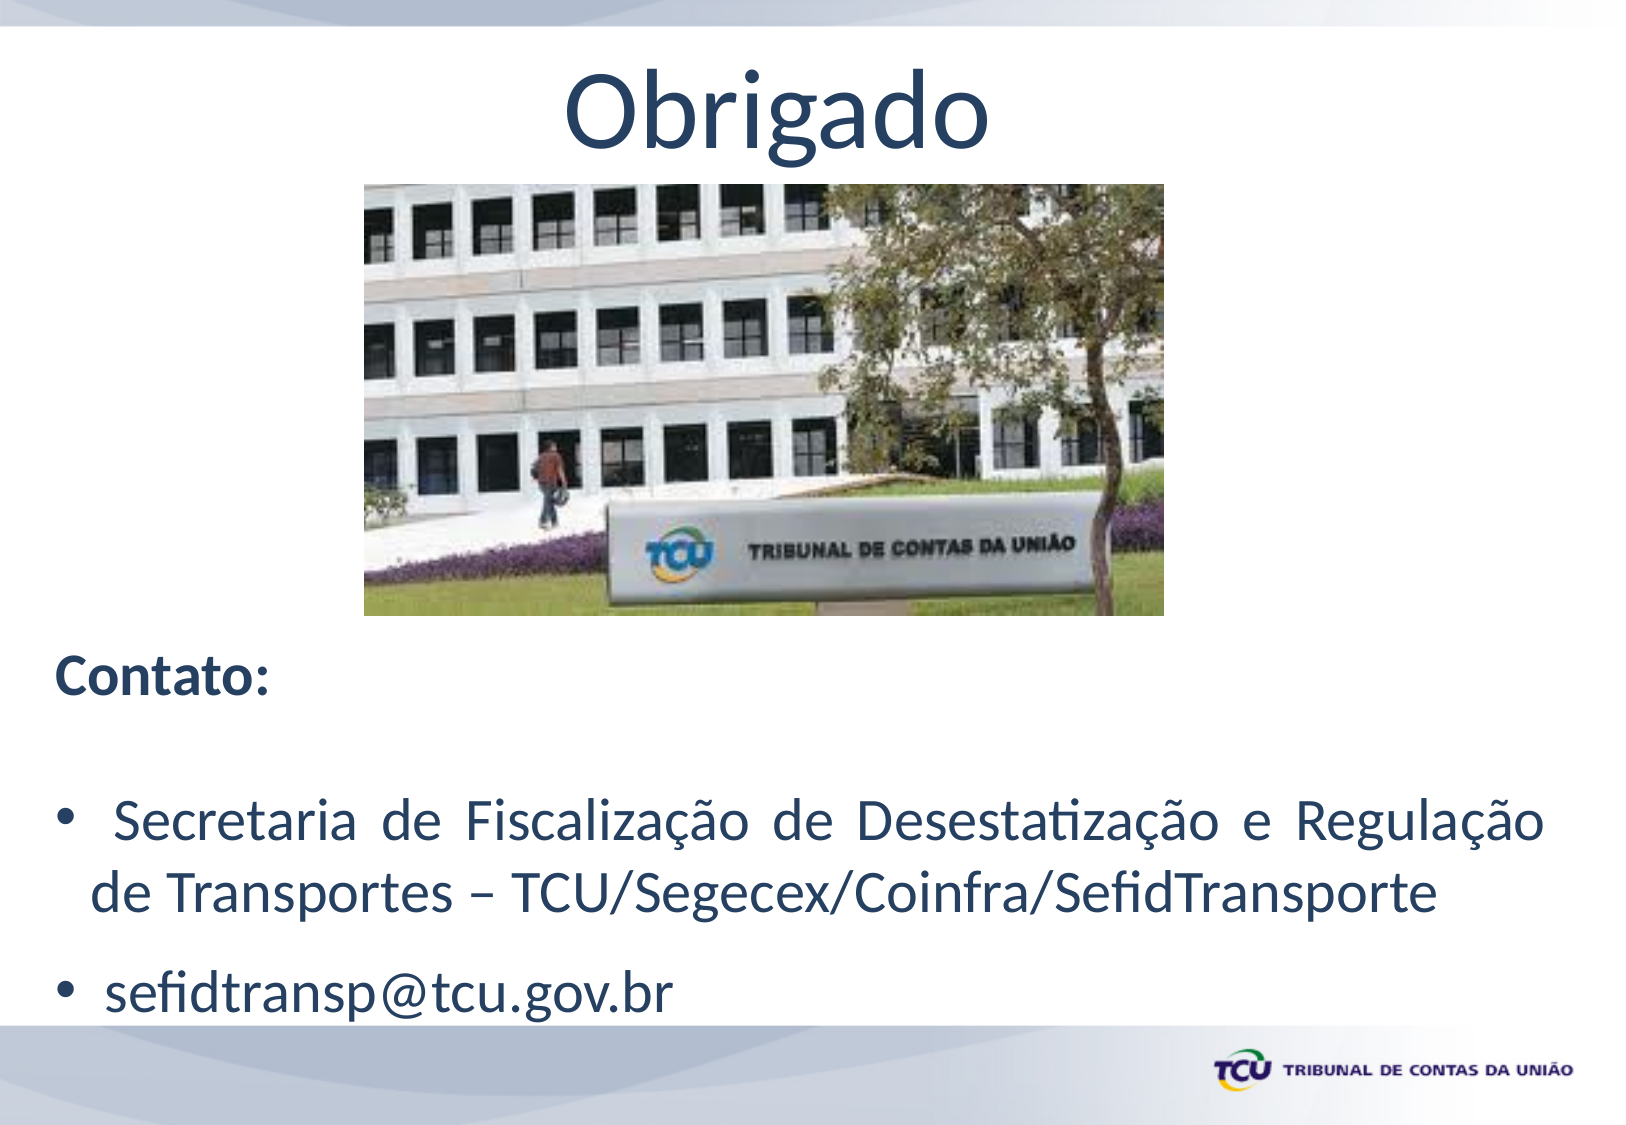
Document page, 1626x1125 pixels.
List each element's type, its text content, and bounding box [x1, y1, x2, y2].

text_box Contato: Secretaria de Fiscalização de Desestatização e Regulação de Transportes – TCU/Segecex/Coinfra/SefidTransporte sefidtransp@tcu.gov.br [40, 554, 1563, 1054]
title Obrigado [62, 25, 1494, 180]
picture [0, 0, 1626, 1125]
